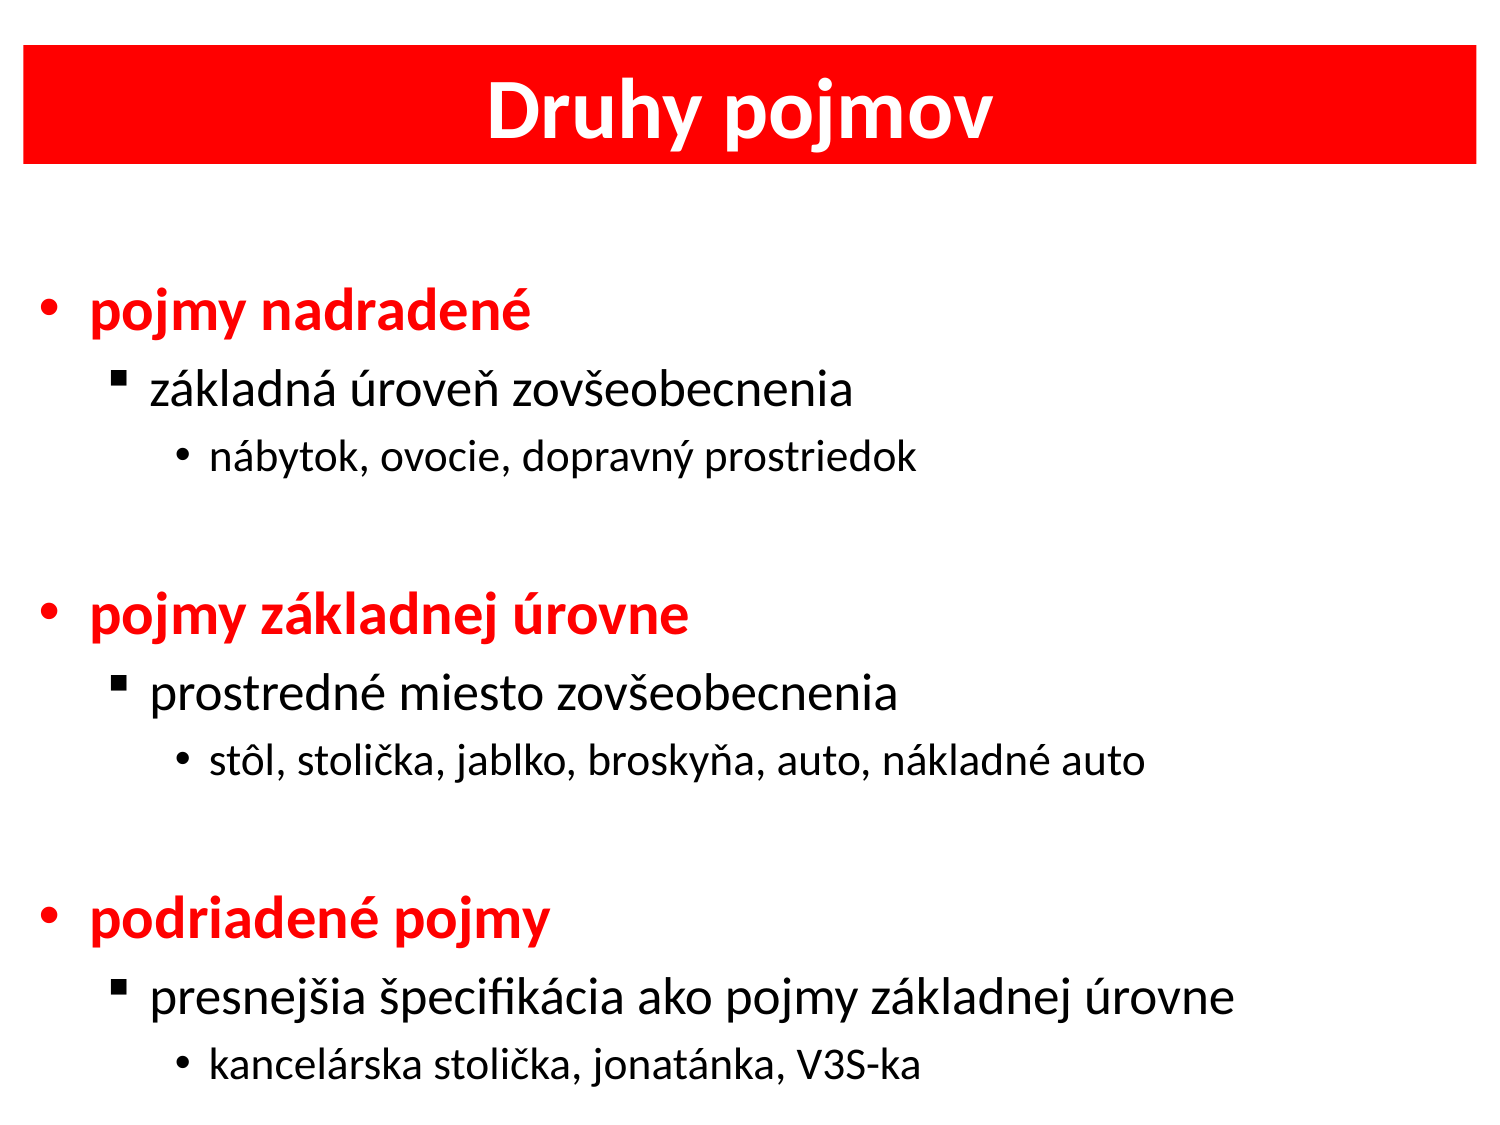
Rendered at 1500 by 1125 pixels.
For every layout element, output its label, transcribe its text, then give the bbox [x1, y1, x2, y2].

title Druhy pojmov [23, 45, 1477, 164]
list pojmy nadradené základná úroveň zovšeobecnenia nábytok, ovocie, dopravný prostriedok pojmy základnej úrovne prostredné miesto zovšeobecnenia stôl, stolička, jablko, broskyňa, auto, nákladné auto podriadené pojmy presnejšia špecifikácia ako pojmy základnej úrovne kancelárska stolička, jonatánka, V3S-ka [23, 262, 1477, 1102]
